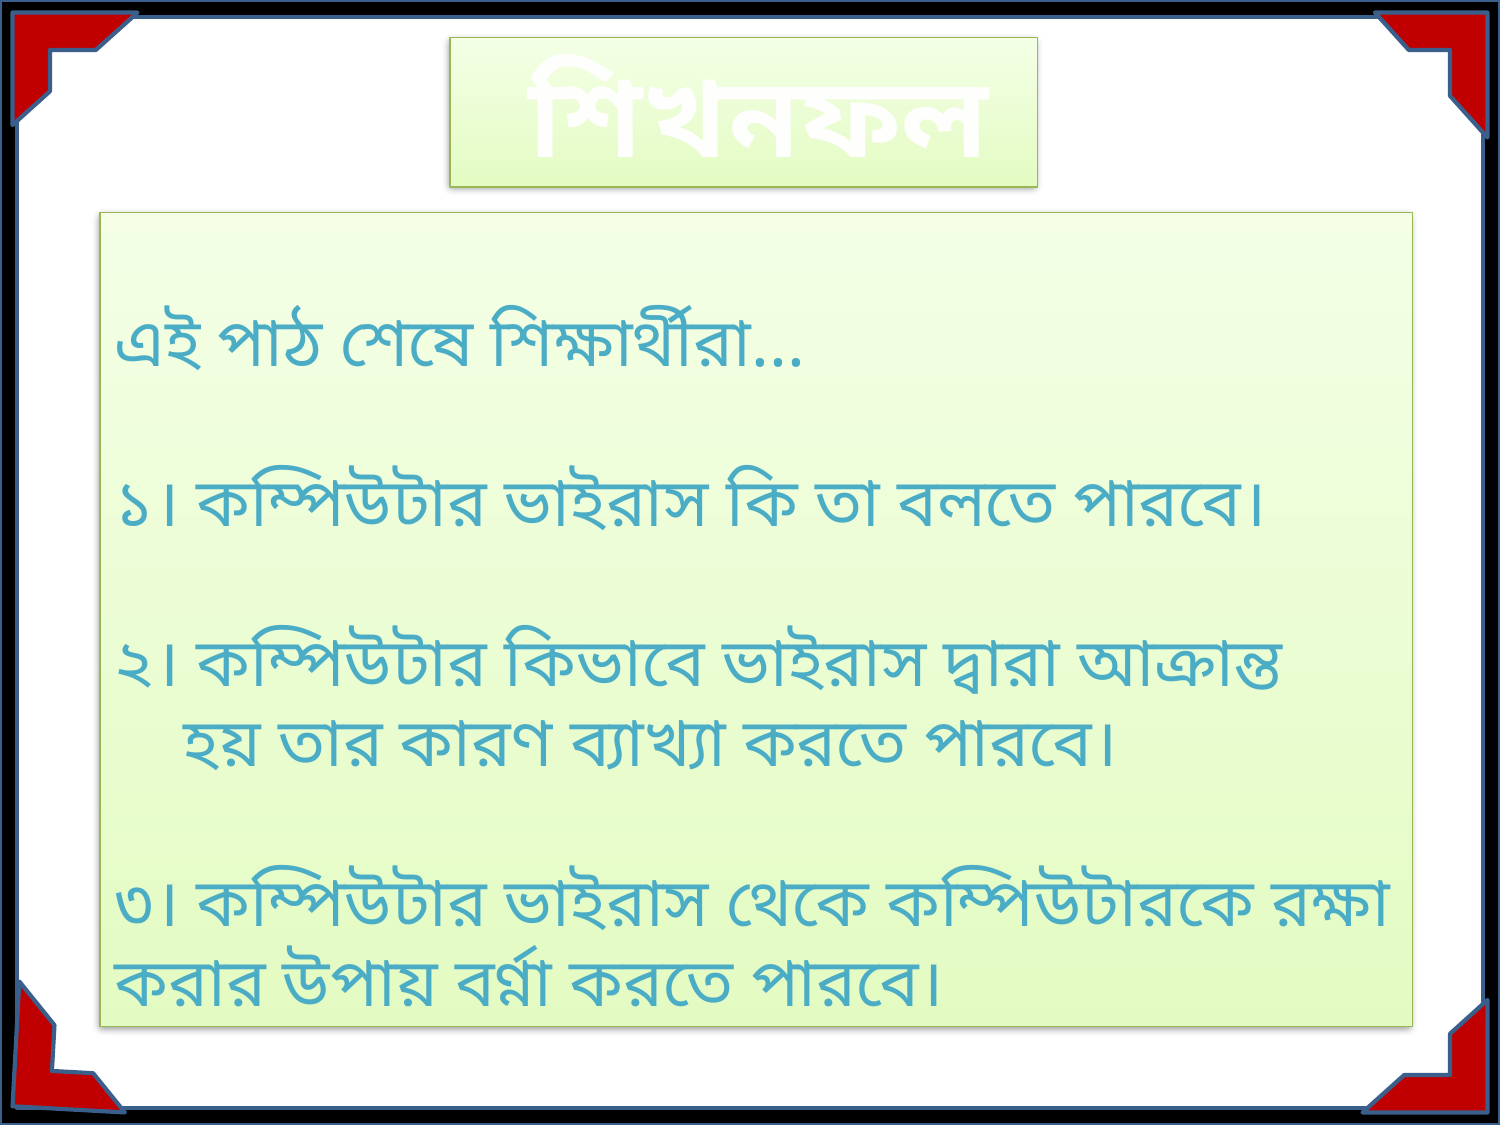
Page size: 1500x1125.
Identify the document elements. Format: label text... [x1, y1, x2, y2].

text_box এই পাঠ শেষে শিক্ষার্থীরা... ১। কম্পিউটার ভাইরাস কি তা বলতে পারবে। ২। কম্পিউটার কিভাবে ভাইরাস দ্বারা আক্রান্ত হয় তার কারণ ব্যাখ্যা করতে পারবে। ৩। কম্পিউটার ভাইরাস থেকে কম্পিউটারকে রক্ষা করার উপায় বর্ণ্না করতে পারবে। [99, 212, 1413, 1027]
text_box শিখনফল [449, 37, 1038, 188]
